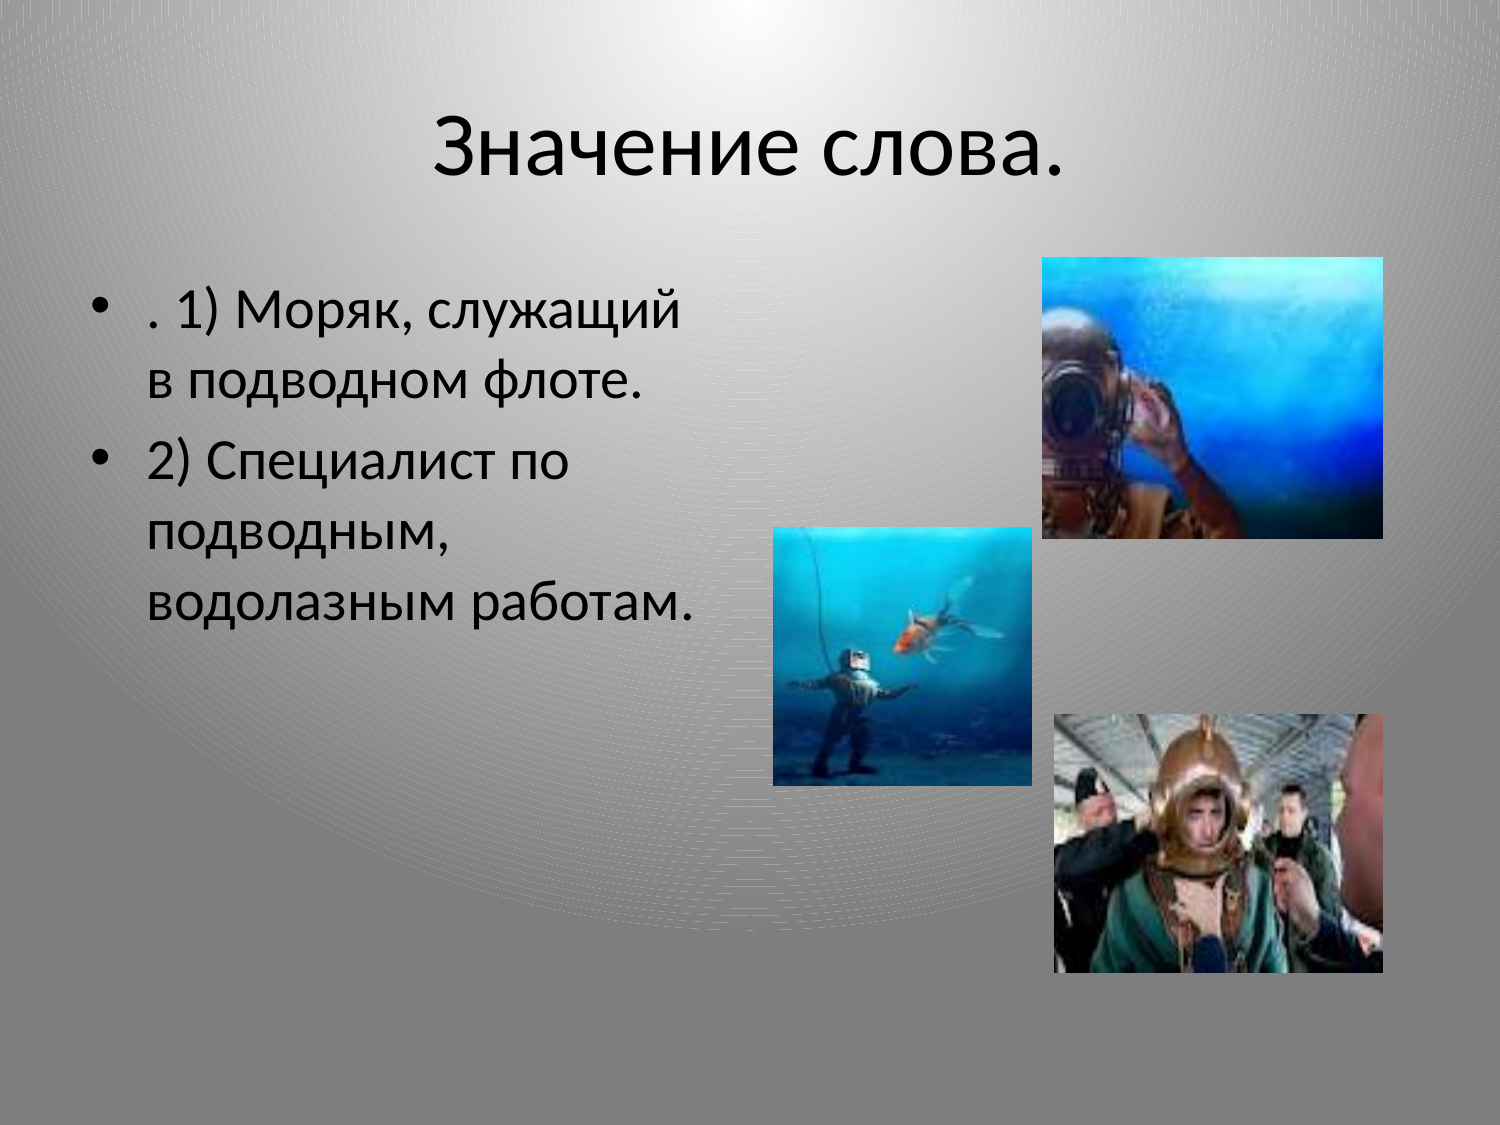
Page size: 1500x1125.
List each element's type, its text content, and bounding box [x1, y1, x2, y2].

picture [818, 651, 824, 663]
list . 1) Моряк, служащий в подводном флоте. 2) Специалист по подводным, водолазным работам. [75, 262, 738, 1005]
picture [1027, 550, 1032, 558]
title Значение слова. [75, 45, 1425, 233]
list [1042, 257, 1384, 540]
picture [773, 634, 1032, 786]
picture [773, 527, 1032, 665]
picture [894, 671, 906, 676]
picture [1054, 714, 1383, 973]
